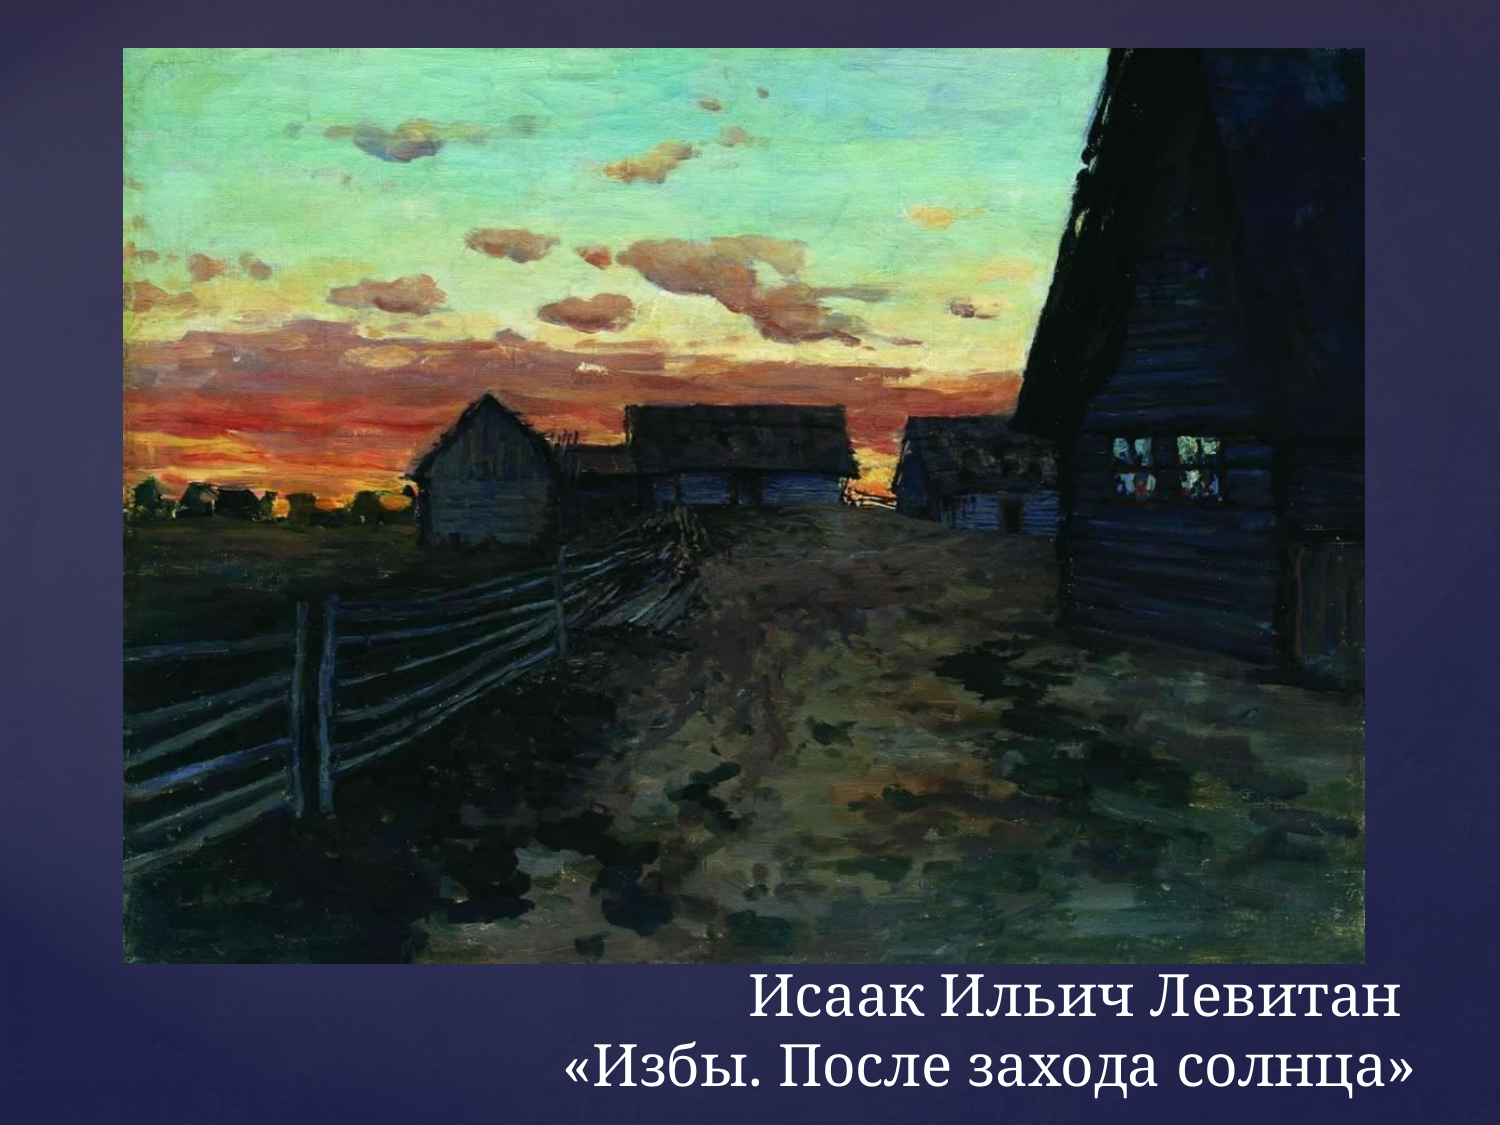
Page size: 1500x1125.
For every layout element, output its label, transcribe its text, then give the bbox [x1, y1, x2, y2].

picture [123, 48, 1365, 964]
title Исаак Ильич Левитан «Избы. После захода солнца» [194, 916, 1433, 1106]
